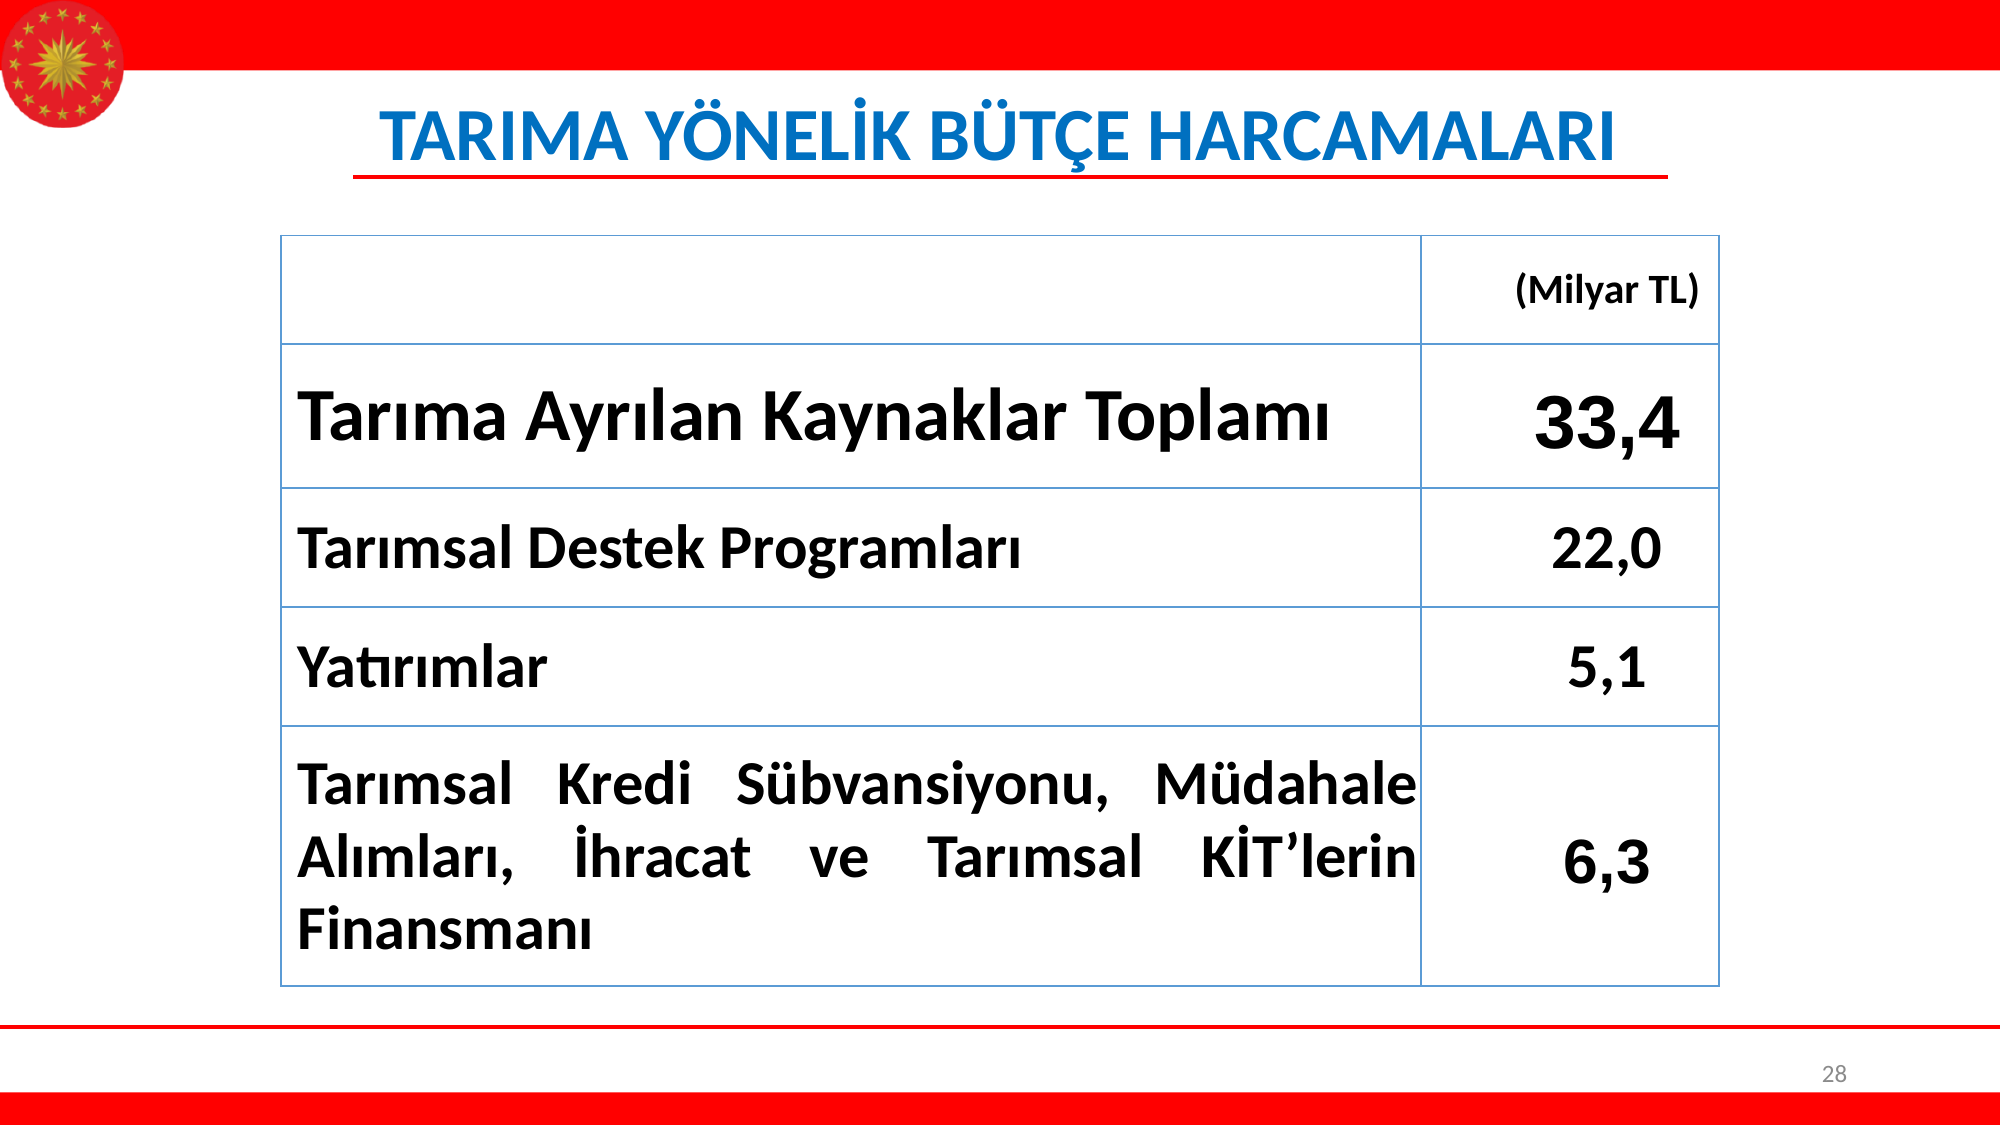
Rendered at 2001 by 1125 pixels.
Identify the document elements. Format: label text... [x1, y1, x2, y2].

picture [0, 0, 124, 128]
table_cell Yatırımlar [282, 608, 1420, 725]
table_cell 5,1 [1422, 608, 1718, 725]
text_box TARIMA YÖNELİK BÜTÇE HARCAMALARI [364, 78, 1647, 175]
table_header (Milyar TL) [1422, 236, 1718, 343]
table_cell 6,3 [1422, 727, 1718, 985]
text_box TARIMA YÖNELİK BÜTÇE HARCAMALARI [364, 179, 1647, 183]
slide_number 28 [1412, 1042, 1863, 1091]
table_cell 33,4 [1422, 345, 1718, 487]
table_cell Tarıma Ayrılan Kaynaklar Toplamı [282, 345, 1420, 487]
text_box [0, 1091, 2000, 1125]
table_cell Tarımsal Kredi Sübvansiyonu, Müdahale Alımları, İhracat ve Tarımsal KİT’lerin Finansmanı [282, 727, 1420, 985]
table_header [282, 236, 1420, 343]
table_cell Tarımsal Destek Programları [282, 489, 1420, 606]
text_box [124, 0, 2000, 71]
table_cell 22,0 [1422, 489, 1718, 606]
text_box [249, 172, 1750, 976]
